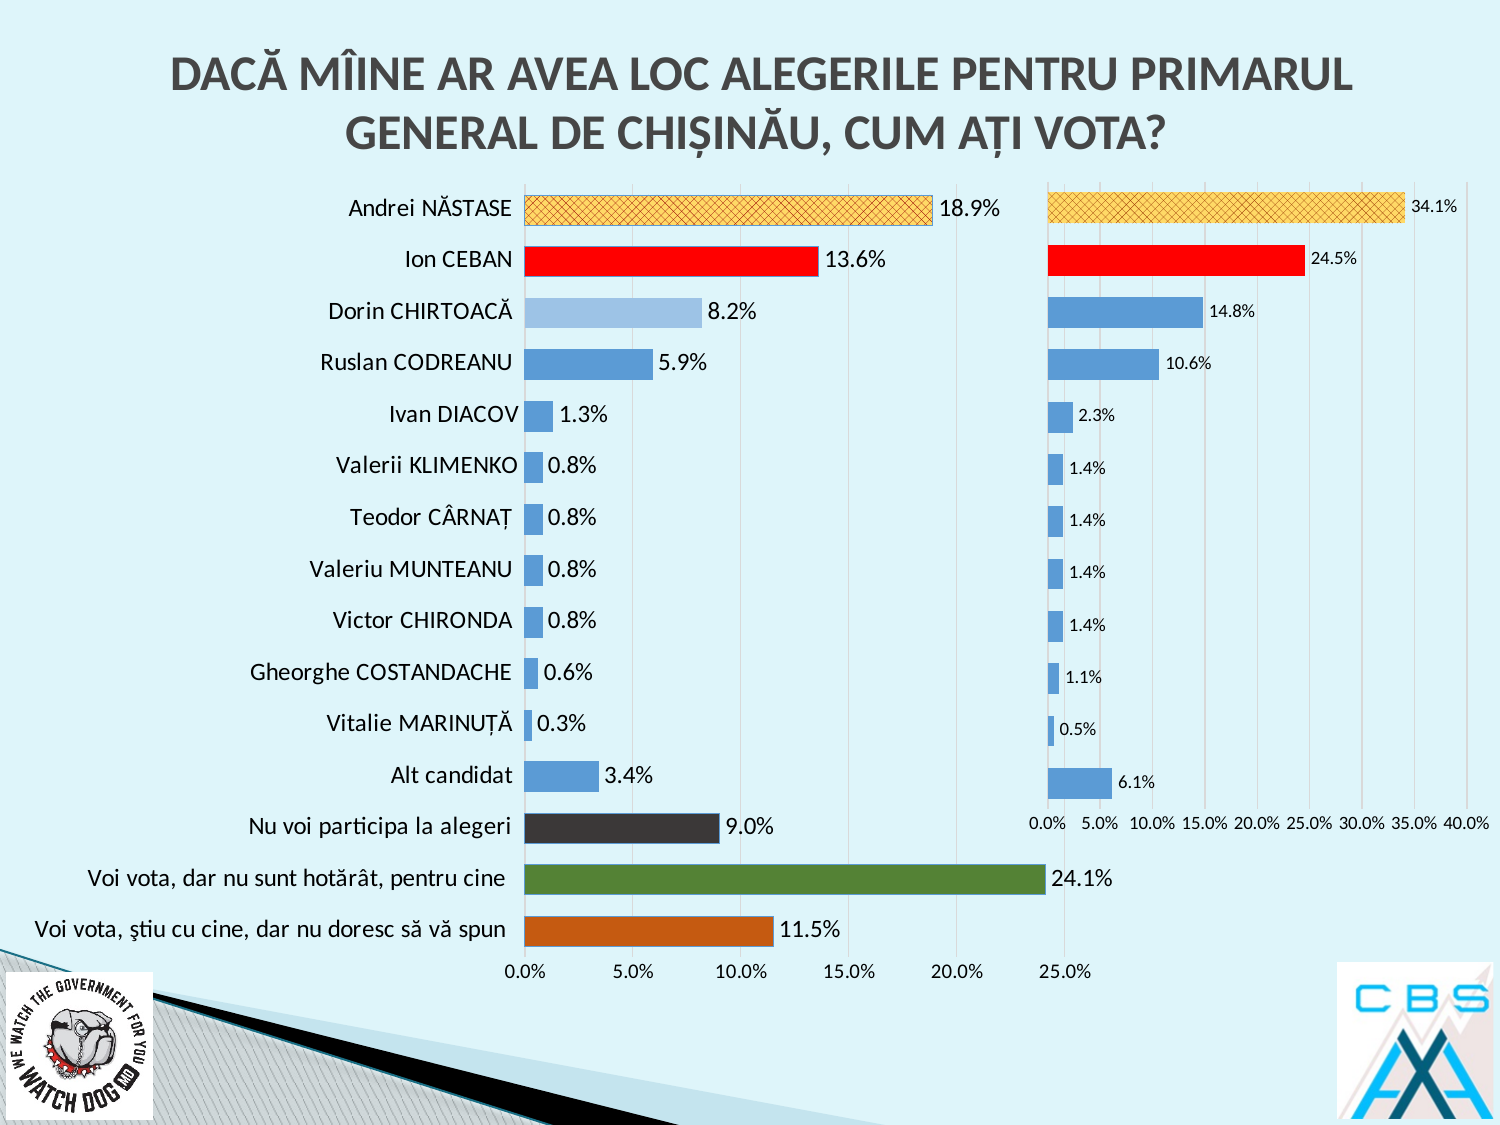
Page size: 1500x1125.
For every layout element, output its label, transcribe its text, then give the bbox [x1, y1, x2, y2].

picture [6, 972, 153, 1120]
chart [12, 167, 1500, 1001]
picture [1401, 1082, 1444, 1119]
picture [1337, 962, 1494, 1119]
title DACĂ MÎINE AR AVEA LOC ALEGERILE PENTRU PRIMARUL GENERAL DE CHIŞINĂU, CUM AŢI VOTA? [87, 37, 1438, 163]
